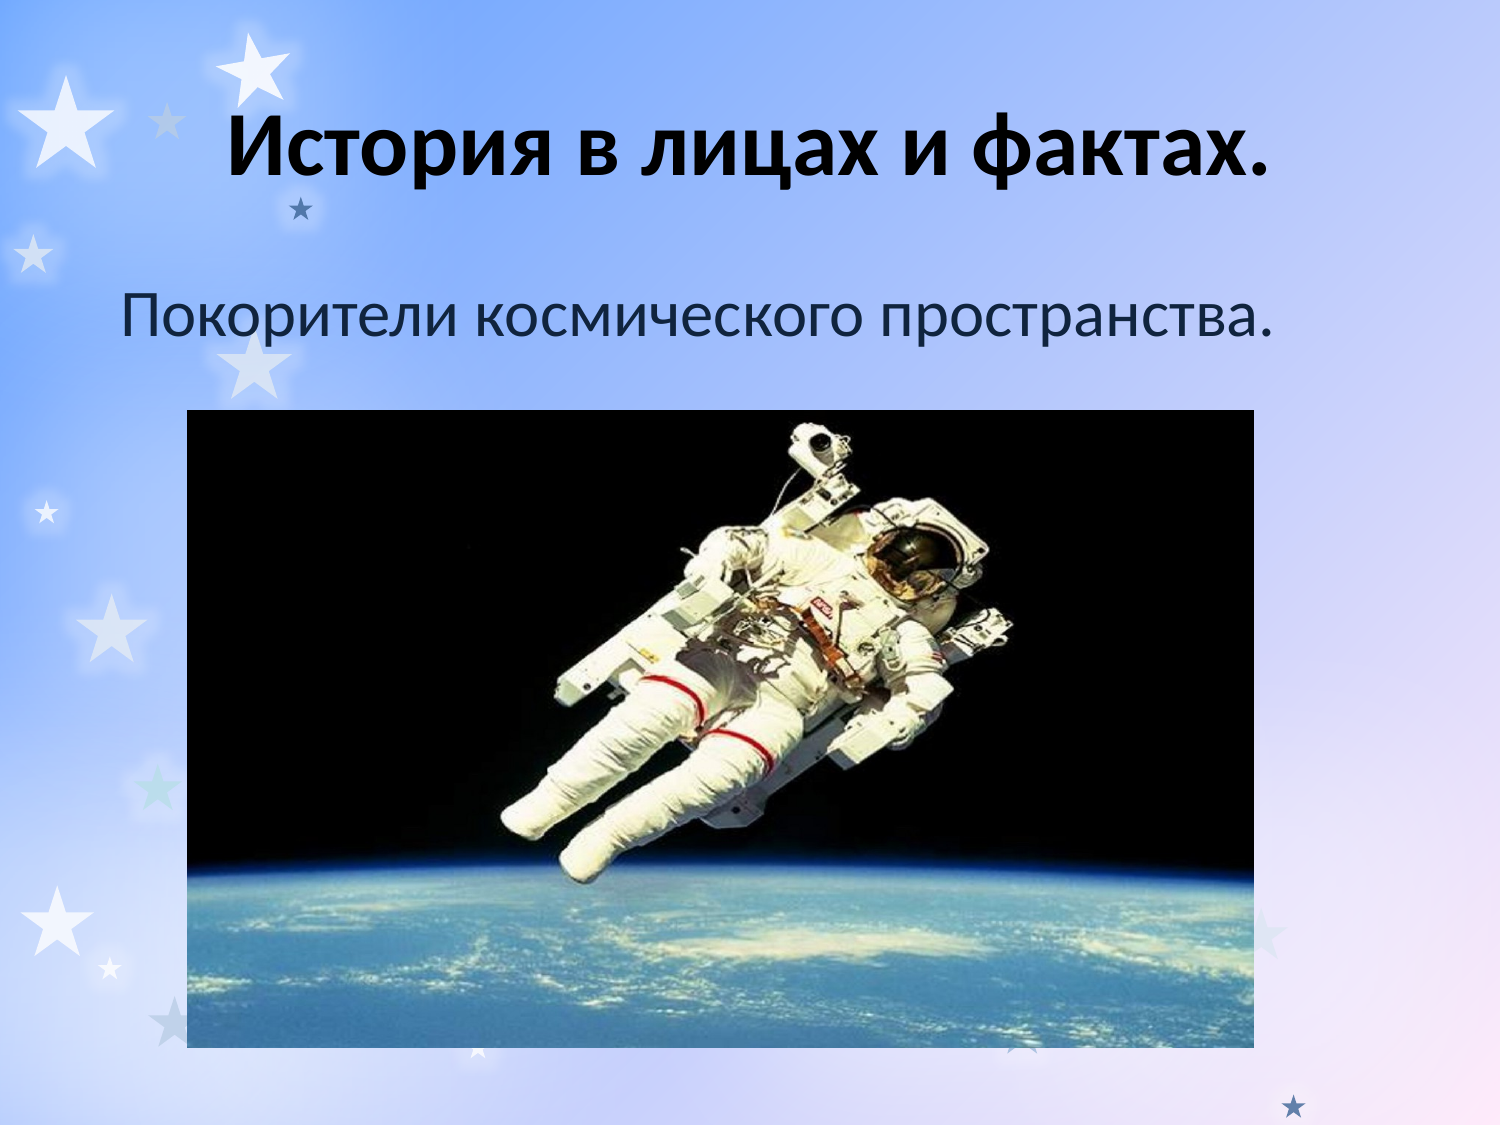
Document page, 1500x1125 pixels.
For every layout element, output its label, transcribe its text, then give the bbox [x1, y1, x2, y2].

list Покорители космического пространства. [75, 262, 1425, 1005]
title История в лицах и фактах. [75, 45, 1425, 233]
picture [187, 409, 1255, 1048]
